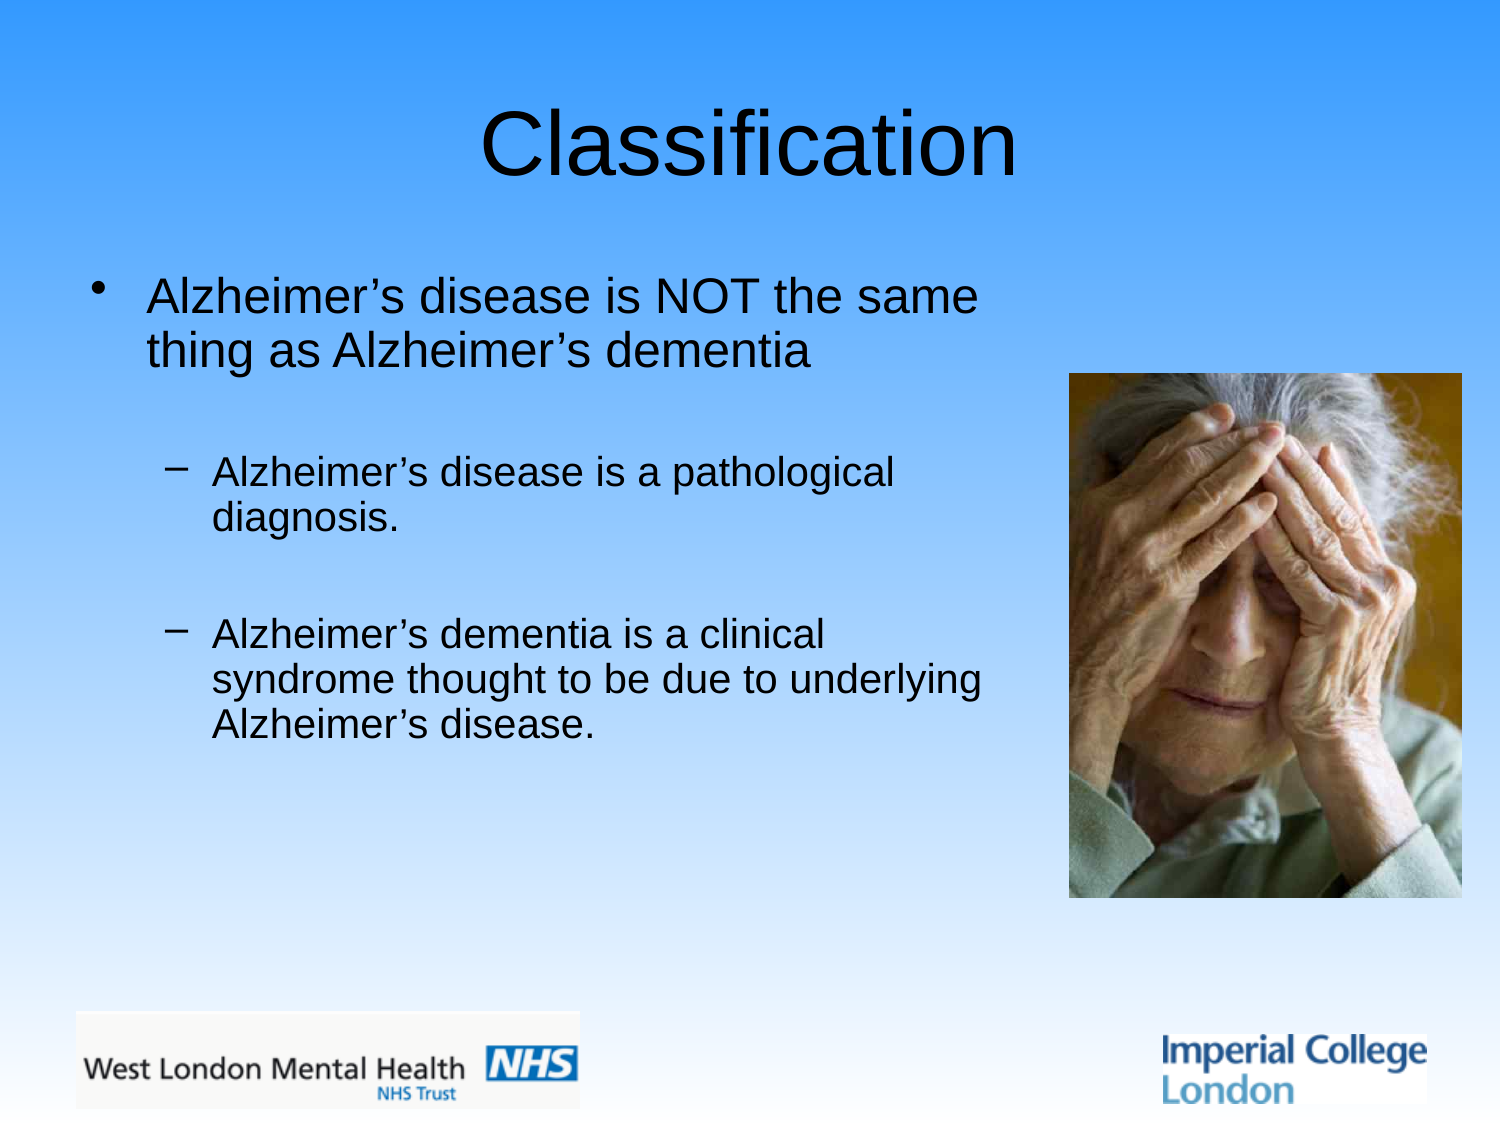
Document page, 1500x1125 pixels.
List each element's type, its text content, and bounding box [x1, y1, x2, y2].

picture [1068, 373, 1462, 898]
picture [1163, 1034, 1427, 1104]
list Alzheimer’s disease is NOT the same thing as Alzheimer’s dementia Alzheimer’s disease is a pathological diagnosis. Alzheimer’s dementia is a clinical syndrome thought to be due to underlying Alzheimer’s disease. [74, 262, 999, 1006]
title Classification [74, 44, 1426, 233]
picture [76, 1011, 580, 1109]
